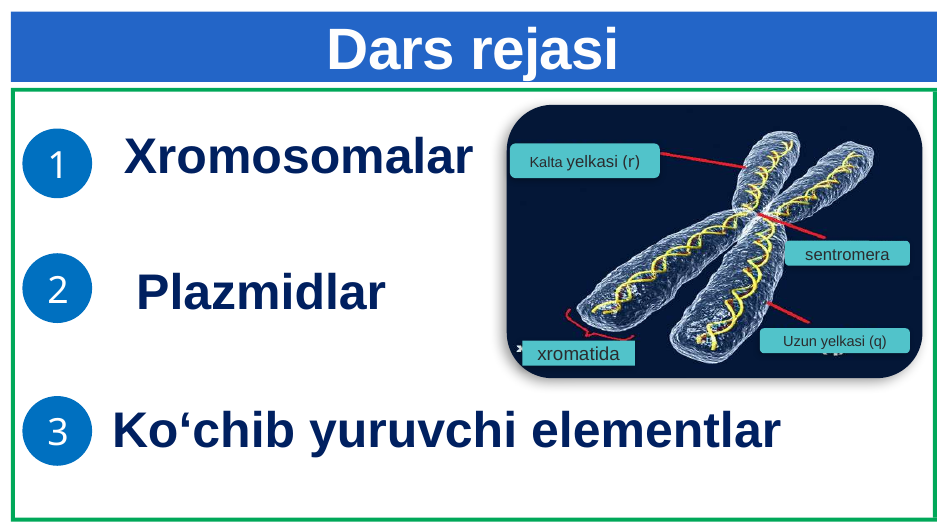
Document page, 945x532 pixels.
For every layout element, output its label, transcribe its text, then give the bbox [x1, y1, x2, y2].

text_box Xromosomalar [97, 115, 501, 191]
text_box 1 [22, 128, 93, 199]
text_box Plazmidlar [72, 252, 451, 328]
title Dars rejasi [17, 0, 928, 91]
text_box Ko‘chib yuruvchi elementlar [97, 389, 840, 465]
text_box 3 [22, 396, 93, 466]
picture [506, 104, 923, 379]
text_box 2 [22, 253, 72, 324]
